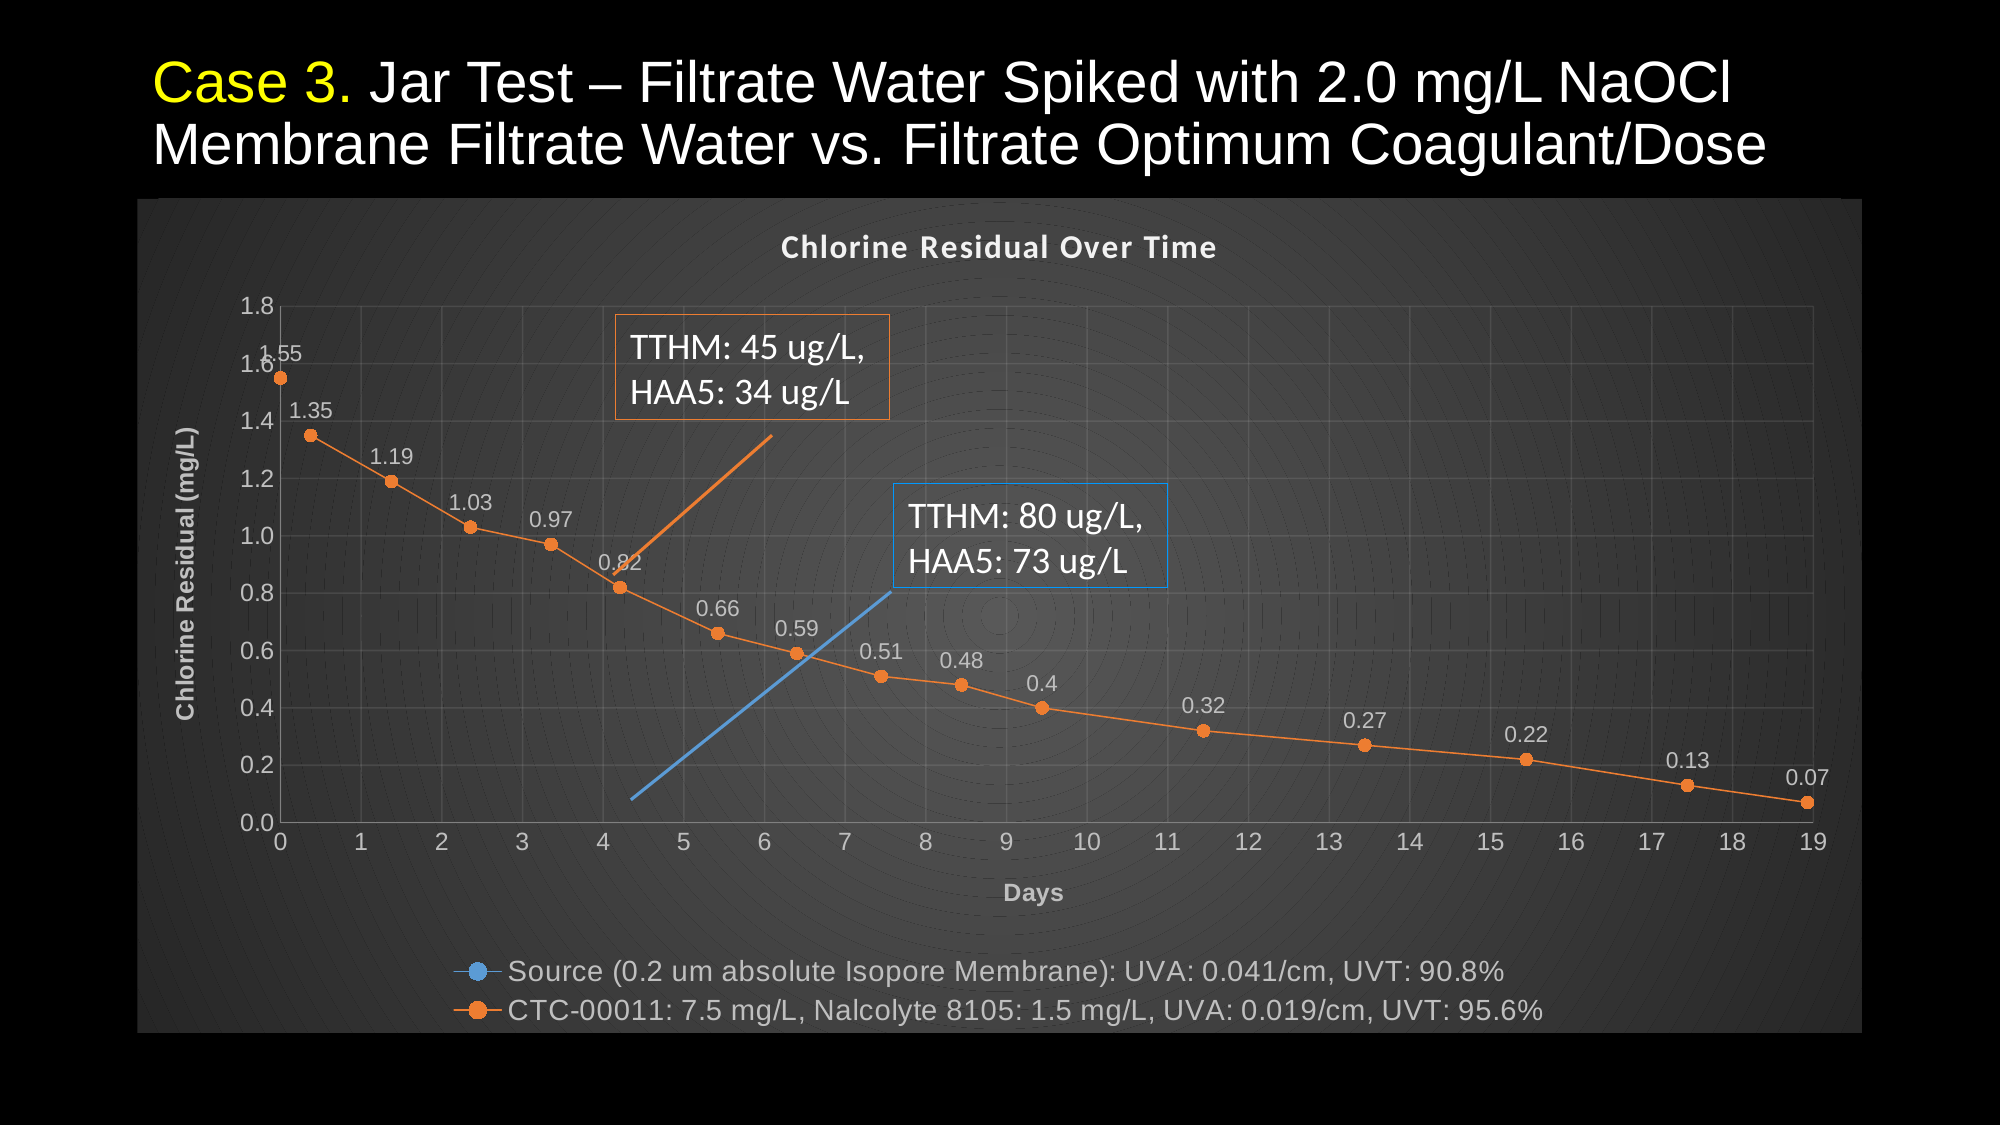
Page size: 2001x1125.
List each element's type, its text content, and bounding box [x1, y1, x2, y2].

chart [137, 198, 1862, 1033]
title Case 3. Jar Test – Filtrate Water Spiked with 2.0 mg/L NaOCl Membrane Filtrate Water vs. Filtrate Optimum Coagulant/Dose [137, 30, 1863, 199]
